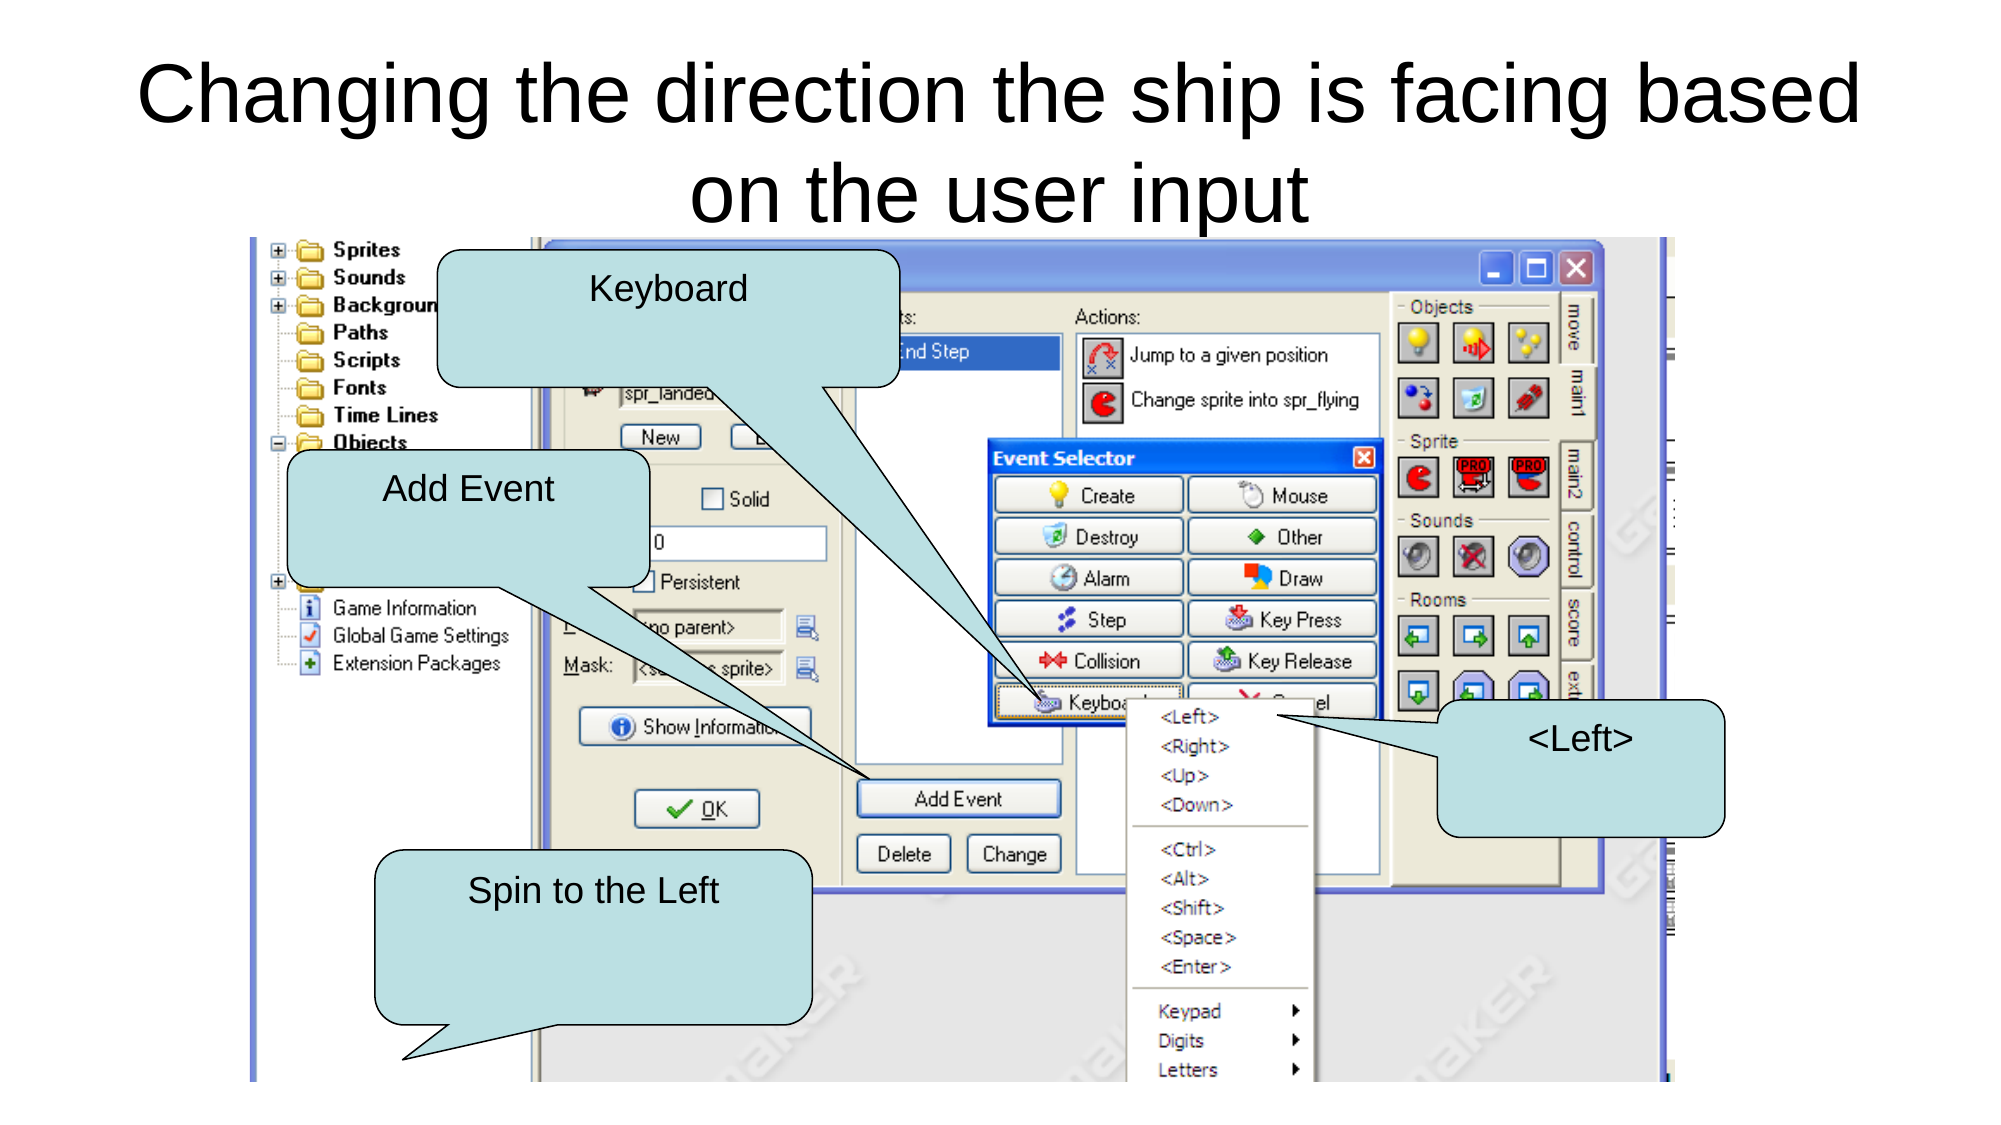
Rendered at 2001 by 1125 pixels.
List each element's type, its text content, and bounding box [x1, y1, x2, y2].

title Changing the direction the ship is facing based on the user input [99, 45, 1900, 233]
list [249, 237, 1676, 1082]
text_box <Left> [1679, 699, 1725, 838]
